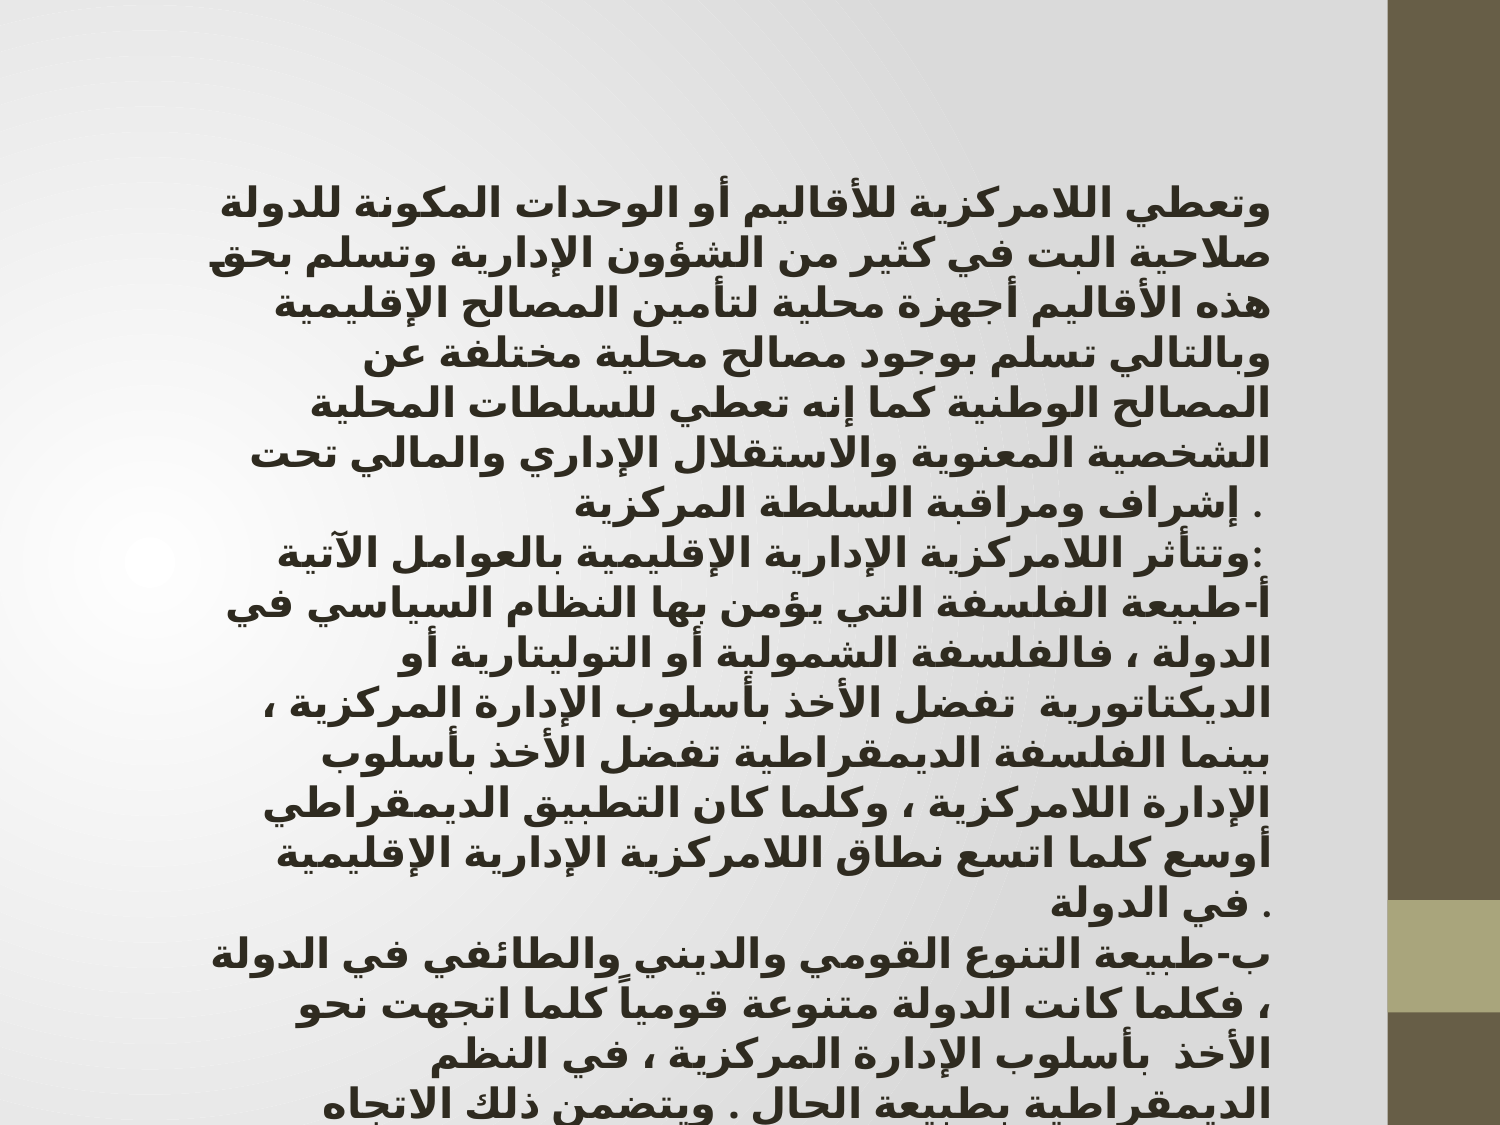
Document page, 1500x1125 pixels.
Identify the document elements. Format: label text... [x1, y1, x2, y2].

text_box وتعطي اللامركزية للأقاليم أو الوحدات المكونة للدولة صلاحية البت في كثير من الشؤون الإدارية وتسلم بحق هذه الأقاليم أجهزة محلية لتأمين المصالح الإقليمية وبالتالي تسلم بوجود مصالح محلية مختلفة عن المصالح الوطنية كما إنه تعطي للسلطات المحلية الشخصية المعنوية والاستقلال الإداري والمالي تحت إشراف ومراقبة السلطة المركزية . وتتأثر اللامركزية الإدارية الإقليمية بالعوامل الآتية: أ-طبيعة الفلسفة التي يؤمن بها النظام السياسي في الدولة ، فالفلسفة الشمولية أو التوليتارية أو الديكتاتورية تفضل الأخذ بأسلوب الإدارة المركزية ، بينما الفلسفة الديمقراطية تفضل الأخذ بأسلوب الإدارة اللامركزية ، وكلما كان التطبيق الديمقراطي أوسع كلما اتسع نطاق اللامركزية الإدارية الإقليمية في الدولة . ب-طبيعة التنوع القومي والديني والطائفي في الدولة ، فكلما كانت الدولة متنوعة قومياً كلما اتجهت نحو الأخذ بأسلوب الإدارة المركزية ، في النظم الديمقراطية بطبيعة الحال . ويتضمن ذلك الاتجاه معالجات تهدف إلى تعزيز وحدة الدولة [187, 168, 1288, 1125]
